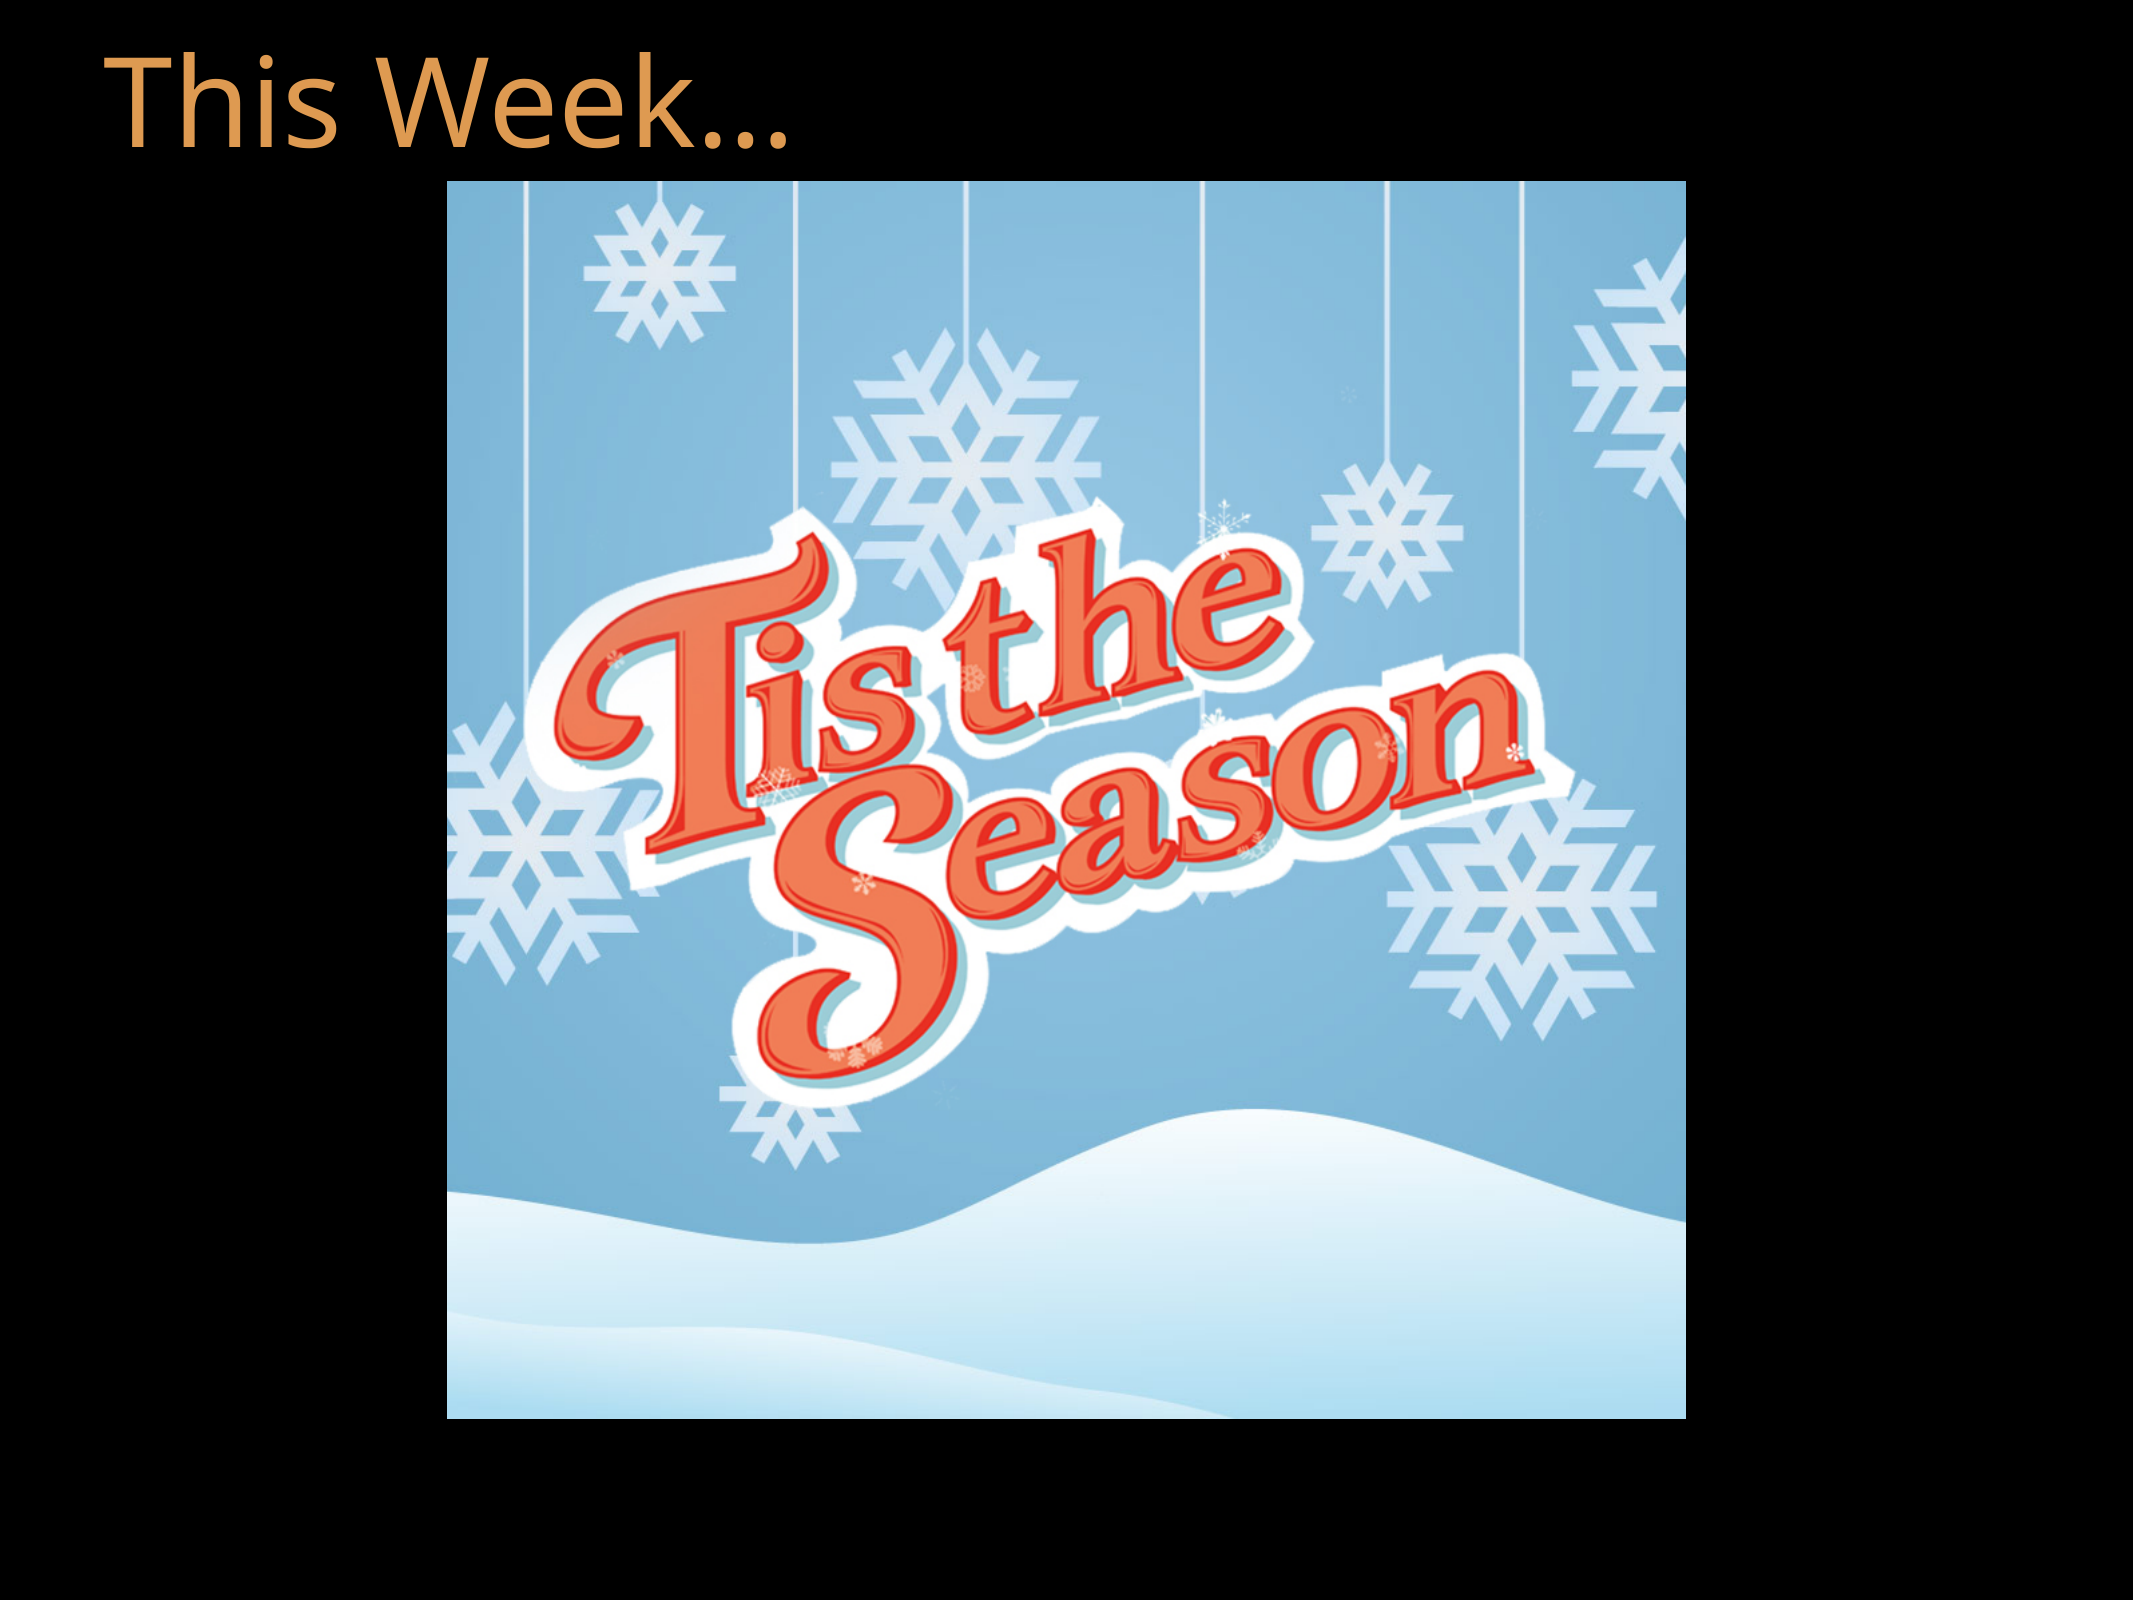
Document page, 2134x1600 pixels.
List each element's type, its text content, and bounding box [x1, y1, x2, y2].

picture [447, 180, 1686, 1419]
text_box This Week… [95, 13, 804, 181]
